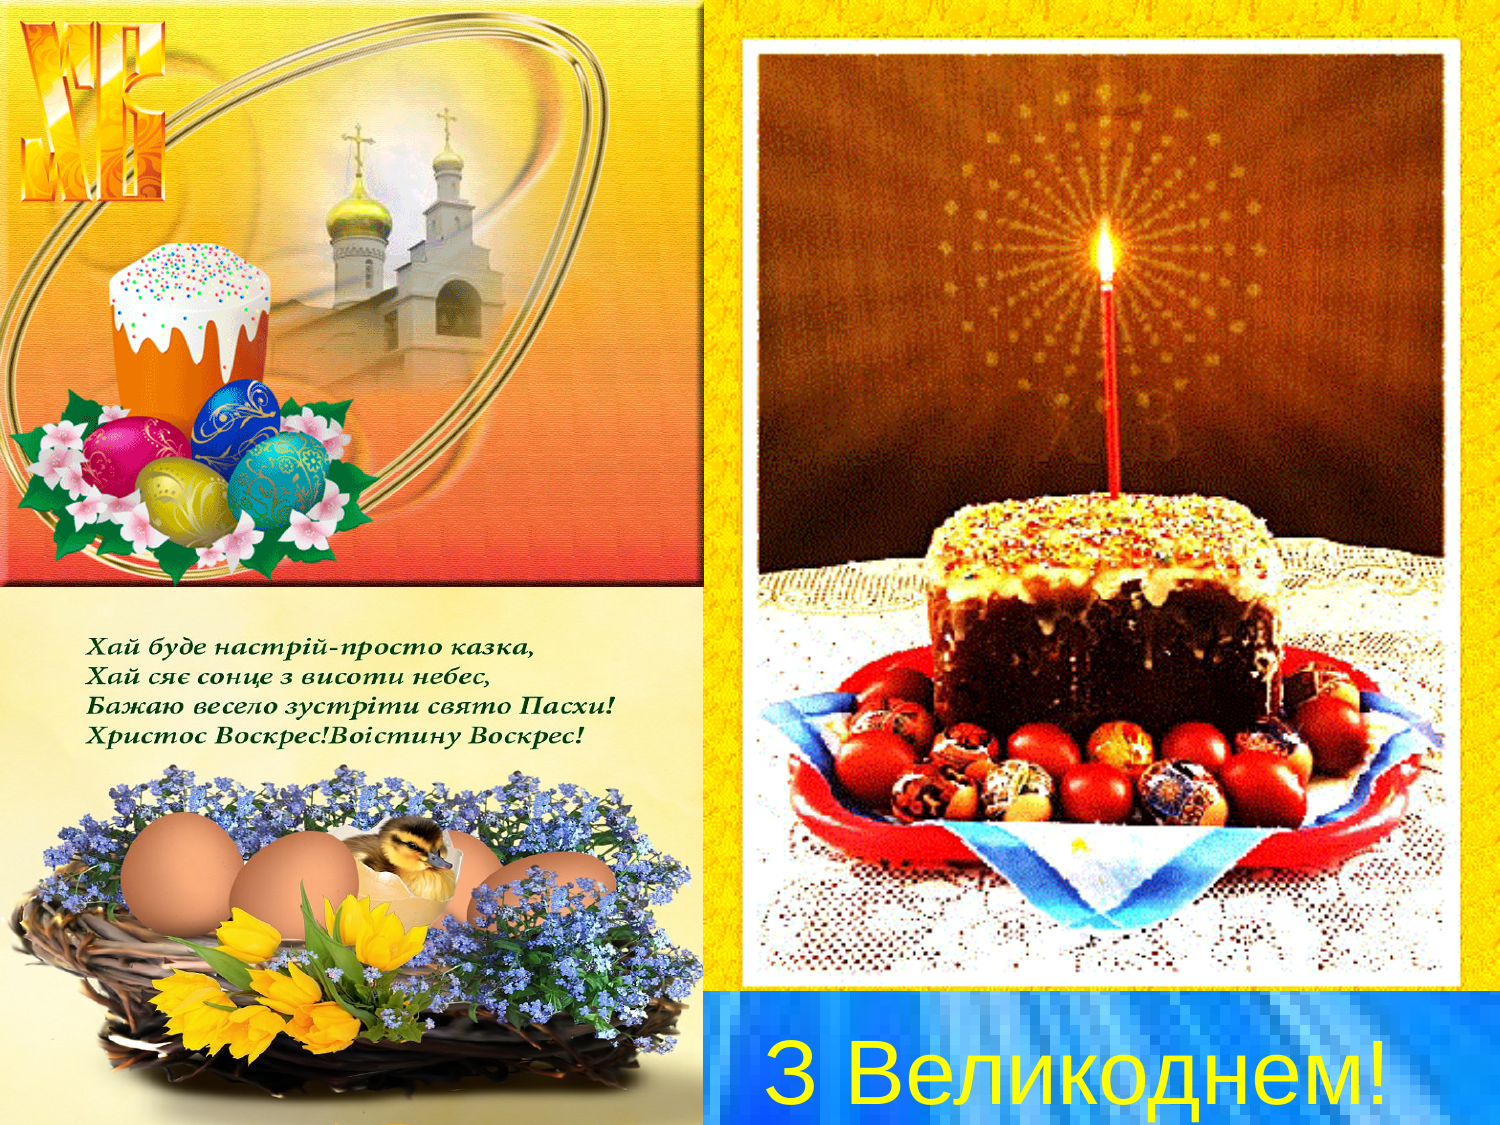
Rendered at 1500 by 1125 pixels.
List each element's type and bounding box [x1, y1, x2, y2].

picture [0, 0, 1500, 1125]
list [705, 0, 1500, 991]
